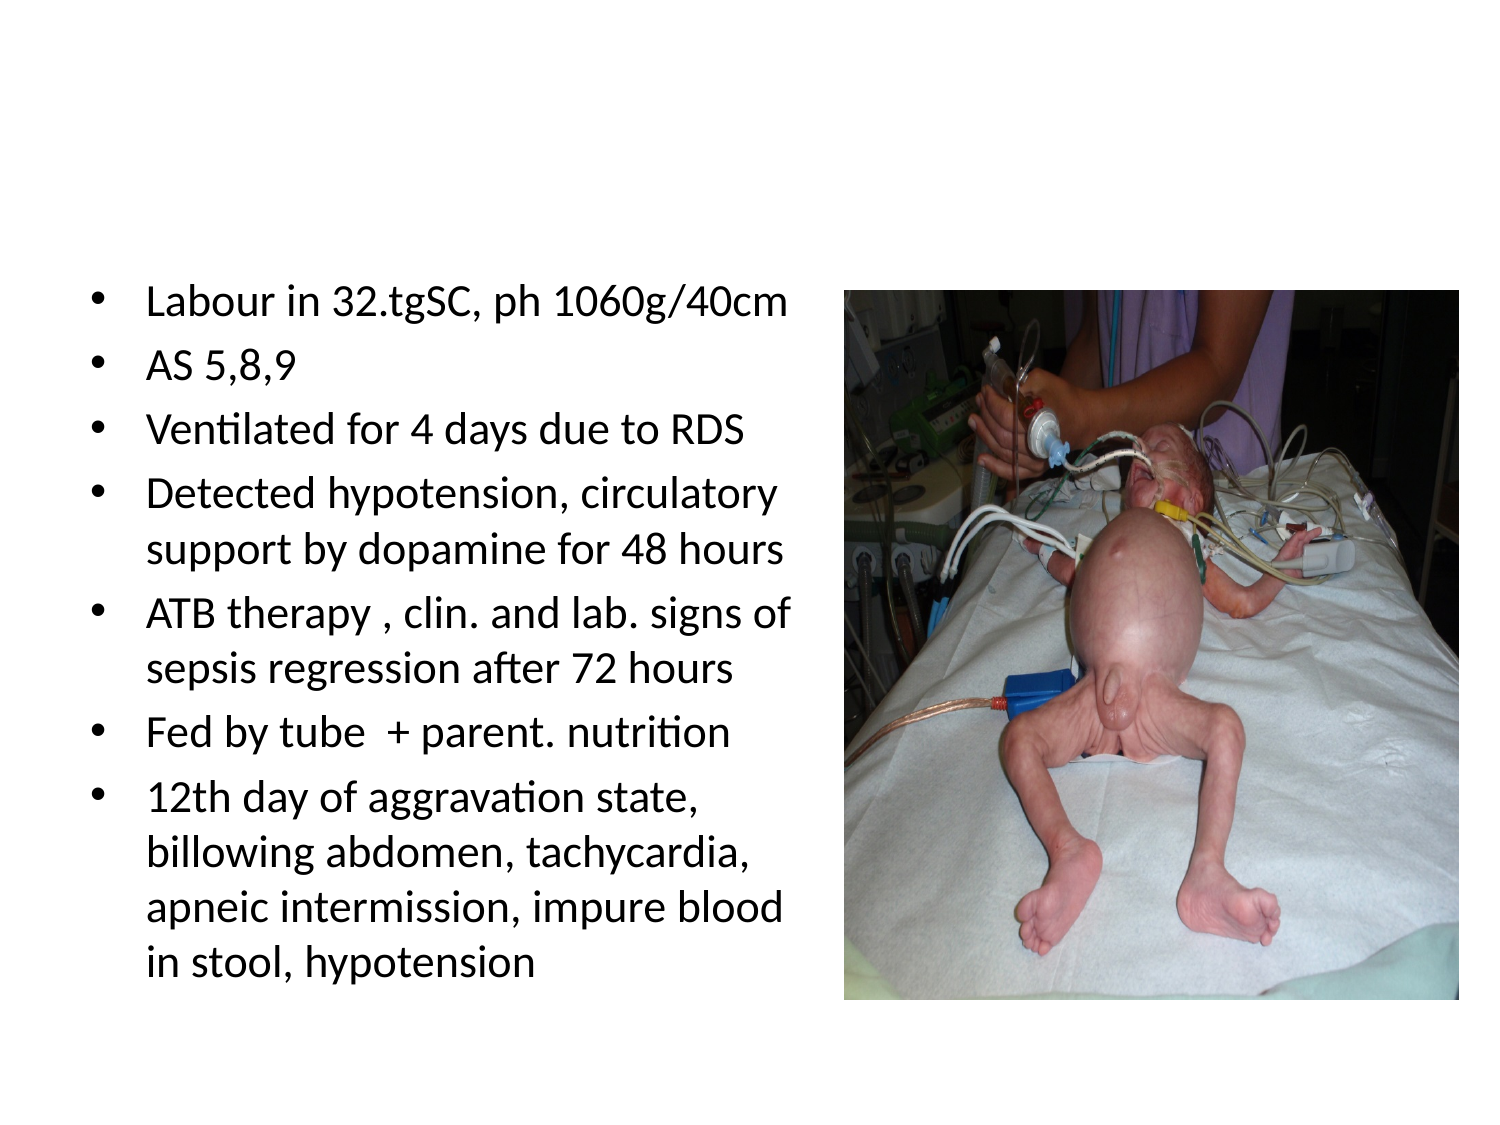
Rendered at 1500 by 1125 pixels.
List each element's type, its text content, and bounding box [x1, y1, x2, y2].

list Labour in 32.tgSC, ph 1060g/40cm AS 5,8,9 Ventilated for 4 days due to RDS Detected hypotension, circulatory support by dopamine for 48 hours ATB therapy , clin. and lab. signs of sepsis regression after 72 hours Fed by tube + parent. nutrition 12th day of aggravation state, billowing abdomen, tachycardia, apneic intermission, impure blood in stool, hypotension [75, 262, 833, 1005]
picture [844, 290, 1459, 1000]
